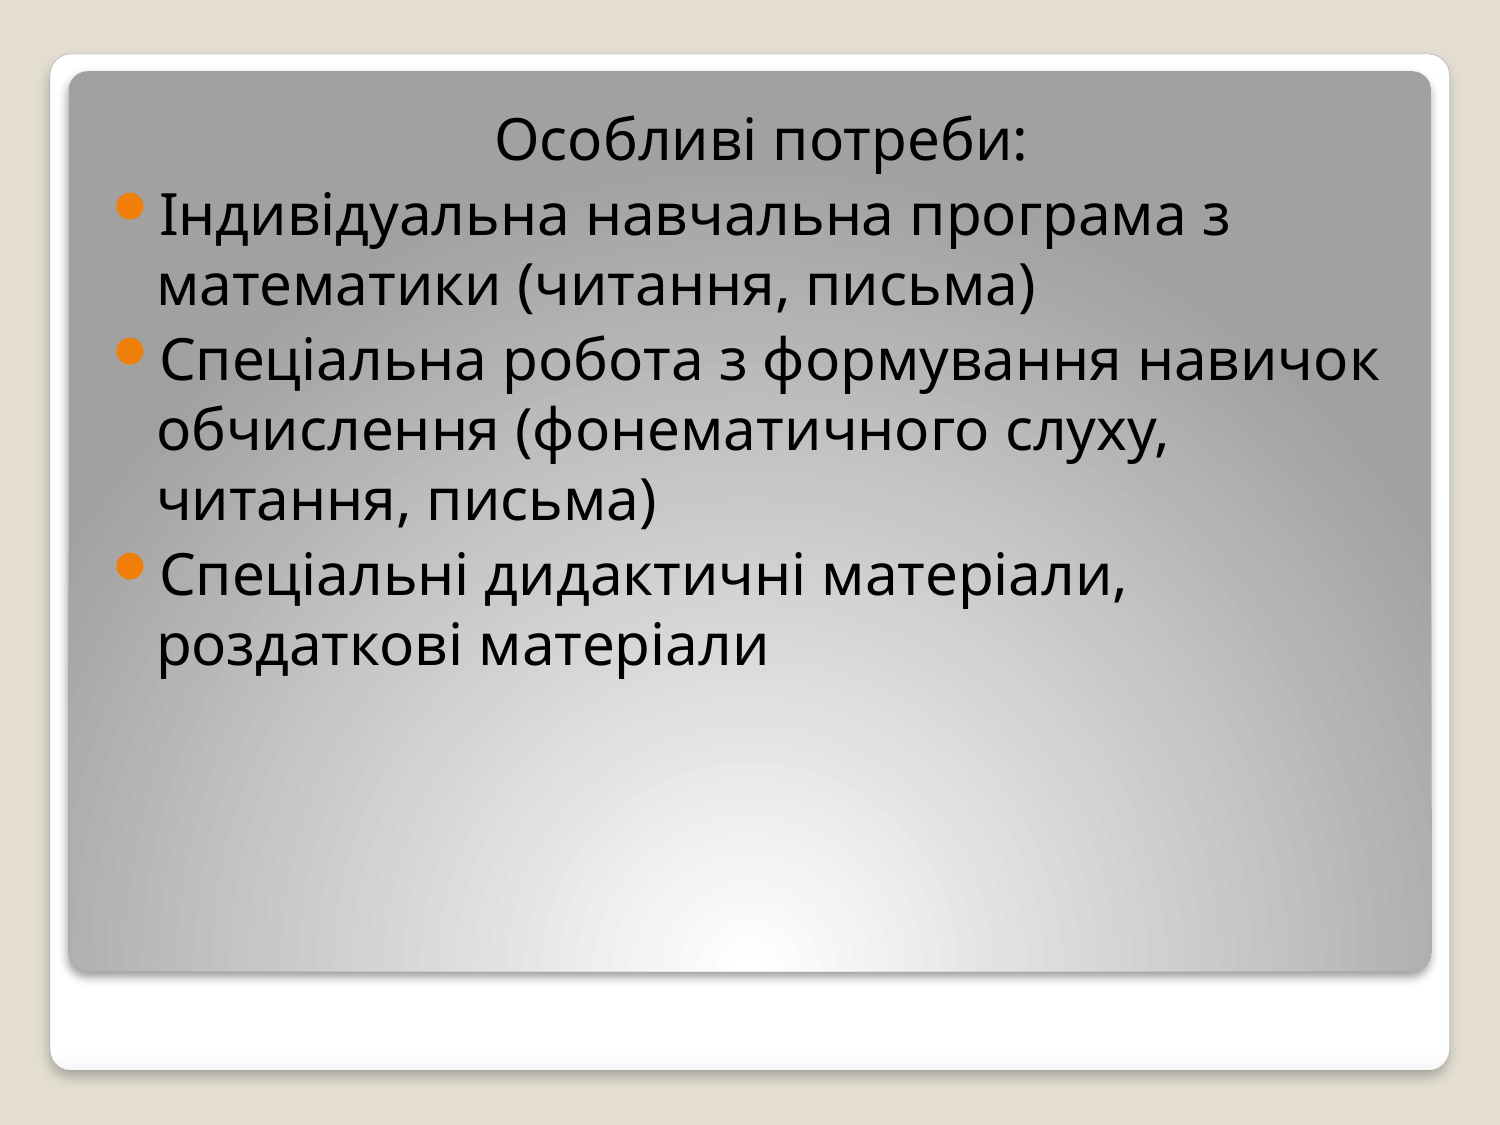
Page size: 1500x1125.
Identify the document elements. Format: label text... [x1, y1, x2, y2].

list Особливі потреби: Індивідуальна навчальна програма з математики (читання, письма) Спеціальна робота з формування навичок обчислення (фонематичного слуху, читання, письма) Спеціальні дидактичні матеріали, роздаткові матеріали [82, 86, 1425, 941]
